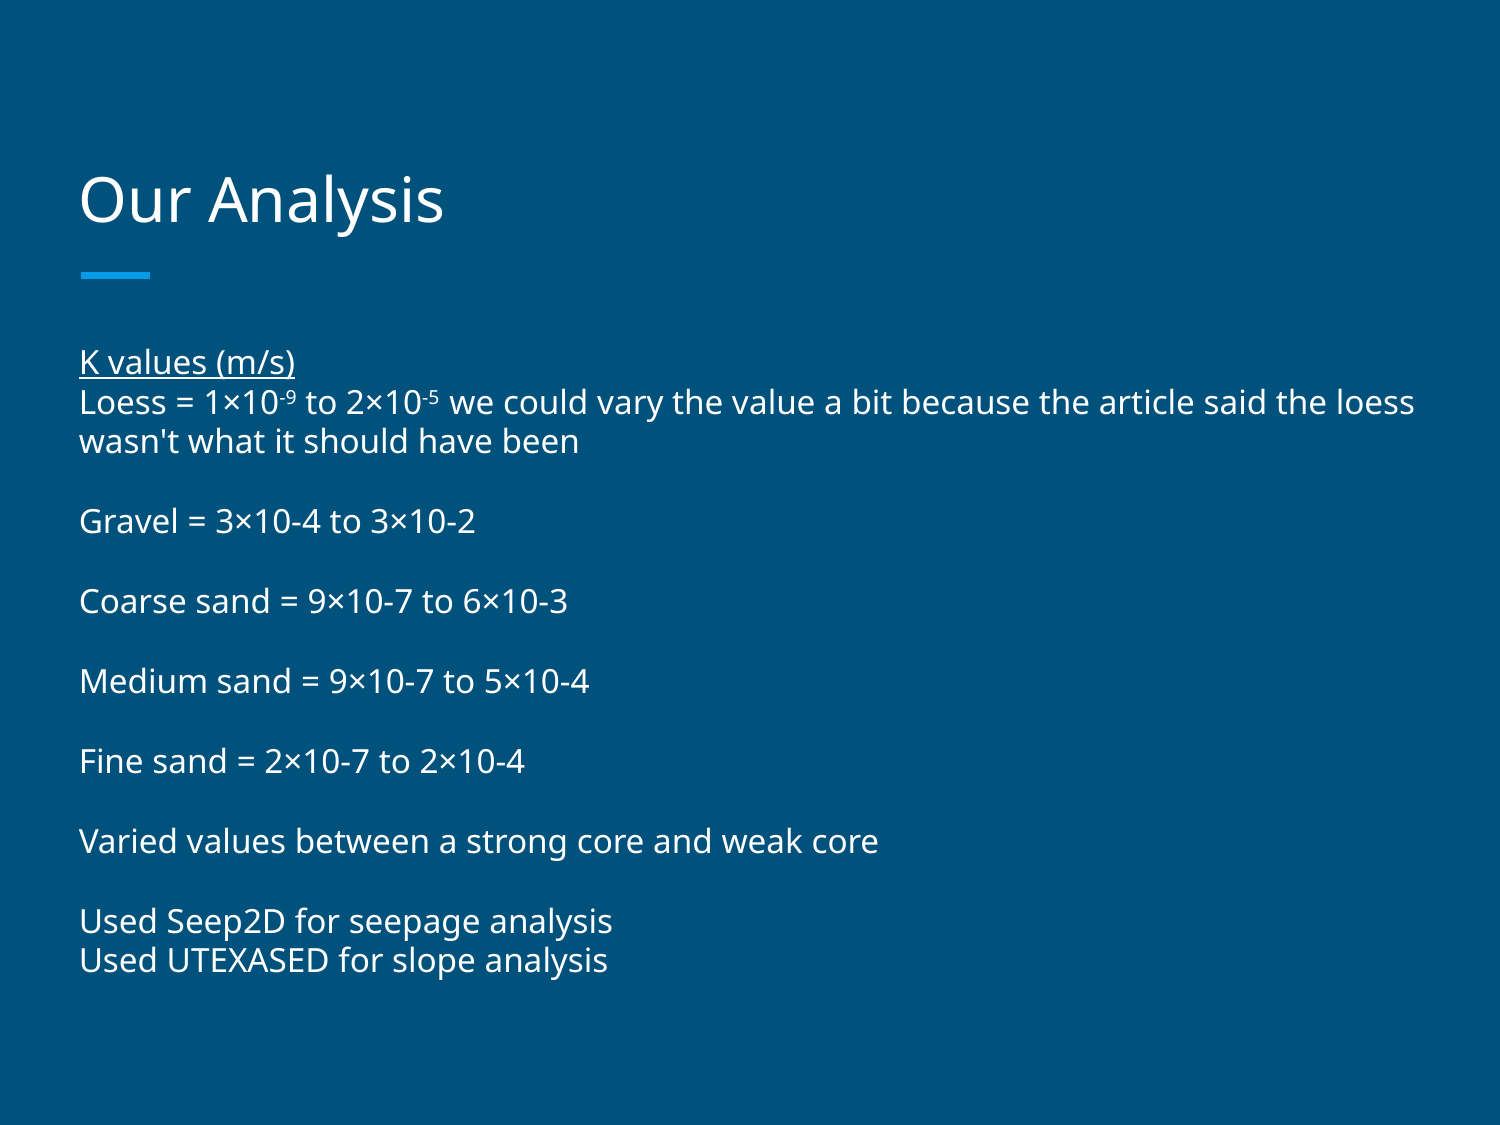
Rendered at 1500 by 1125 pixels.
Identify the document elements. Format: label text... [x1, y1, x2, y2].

list K values (m/s) Loess = 1×10-9 to 2×10-5 we could vary the value a bit because the article said the loess wasn't what it should have been Gravel = 3×10-4 to 3×10-2 Coarse sand = 9×10-7 to 6×10-3 Medium sand = 9×10-7 to 5×10-4 Fine sand = 2×10-7 to 2×10-4 Varied values between a strong core and weak core Used Seep2D for seepage analysis Used UTEXASED for slope analysis [63, 325, 1437, 1000]
title Our Analysis [63, 100, 1437, 251]
